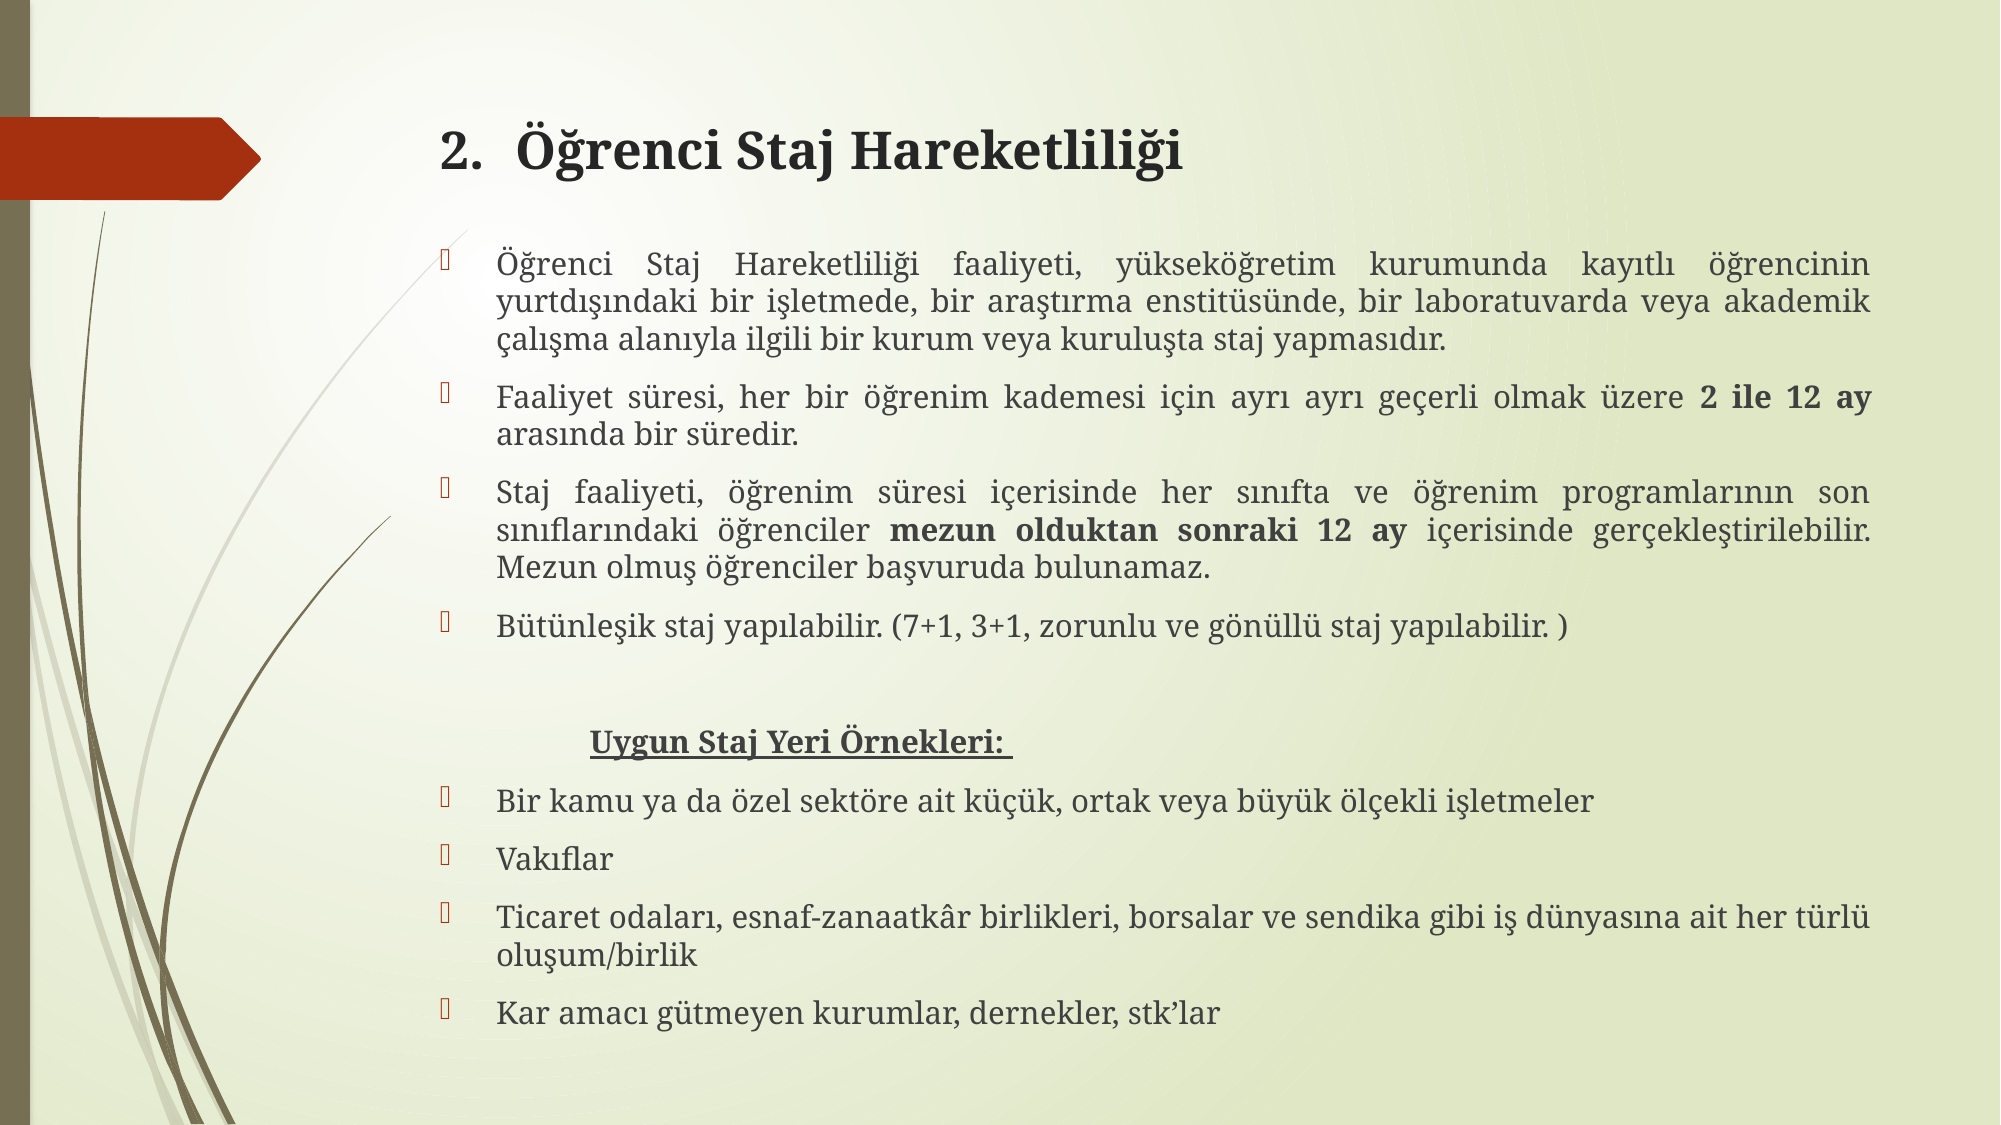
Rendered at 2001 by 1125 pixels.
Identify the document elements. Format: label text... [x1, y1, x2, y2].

title Öğrenci Staj Hareketliliği [425, 109, 1888, 236]
list Öğrenci Staj Hareketliliği faaliyeti, yükseköğretim kurumunda kayıtlı öğrencinin yurtdışındaki bir işletmede, bir araştırma enstitüsünde, bir laboratuvarda veya akademik çalışma alanıyla ilgili bir kurum veya kuruluşta staj yapmasıdır. Faaliyet süresi, her bir öğrenim kademesi için ayrı ayrı geçerli olmak üzere 2 ile 12 ay arasında bir süredir. Staj faaliyeti, öğrenim süresi içerisinde her sınıfta ve öğrenim programlarının son sınıflarındaki öğrenciler mezun olduktan sonraki 12 ay içerisinde gerçekleştirilebilir. Mezun olmuş öğrenciler başvuruda bulunamaz. Bütünleşik staj yapılabilir. (7+1, 3+1, zorunlu ve gönüllü staj yapılabilir. ) Uygun Staj Yeri Örnekleri: Bir kamu ya da özel sektöre ait küçük, ortak veya büyük ölçekli işletmeler Vakıflar Ticaret odaları, esnaf-zanaatkâr birlikleri, borsalar ve sendika gibi iş dünyasına ait her türlü oluşum/birlik Kar amacı gütmeyen kurumlar, dernekler, stk’lar [424, 236, 1888, 894]
